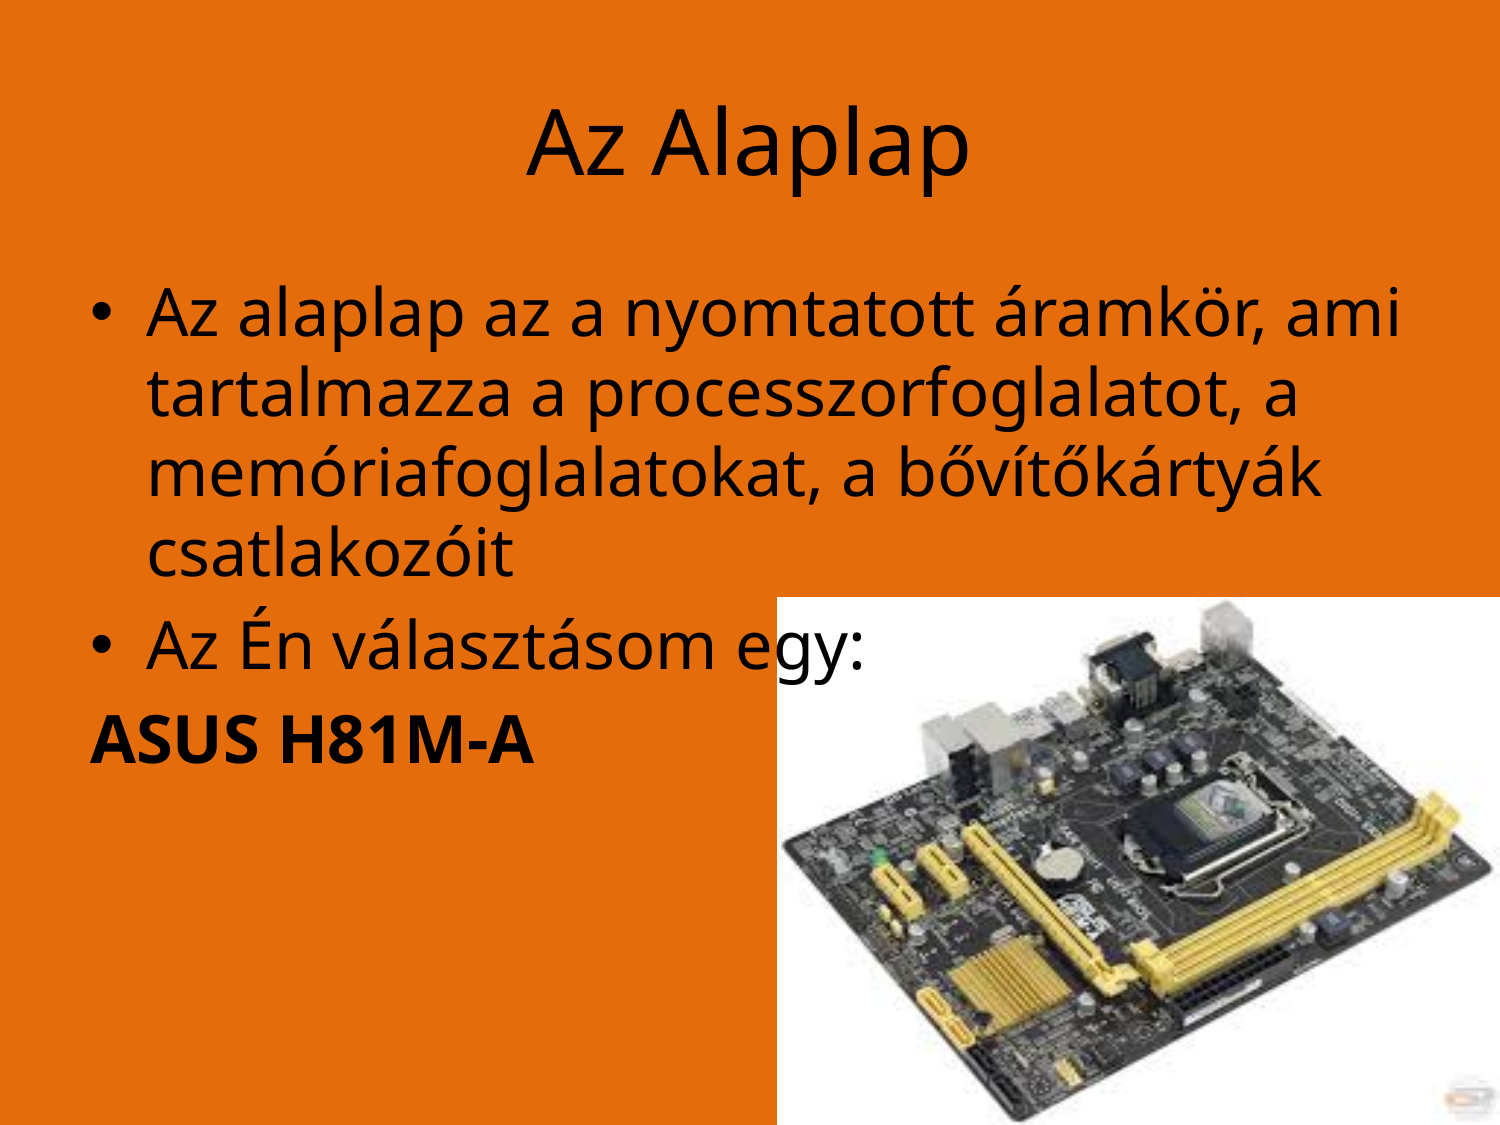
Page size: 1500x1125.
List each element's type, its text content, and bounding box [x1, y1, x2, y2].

title Az Alaplap [75, 45, 1425, 233]
list Az alaplap az a nyomtatott áramkör, ami tartalmazza a processzorfoglalatot, a memóriafoglalatokat, a bővítőkártyák csatlakozóit Az Én választásom egy: ASUS H81M-A [75, 262, 1425, 1005]
picture [777, 597, 1500, 1125]
